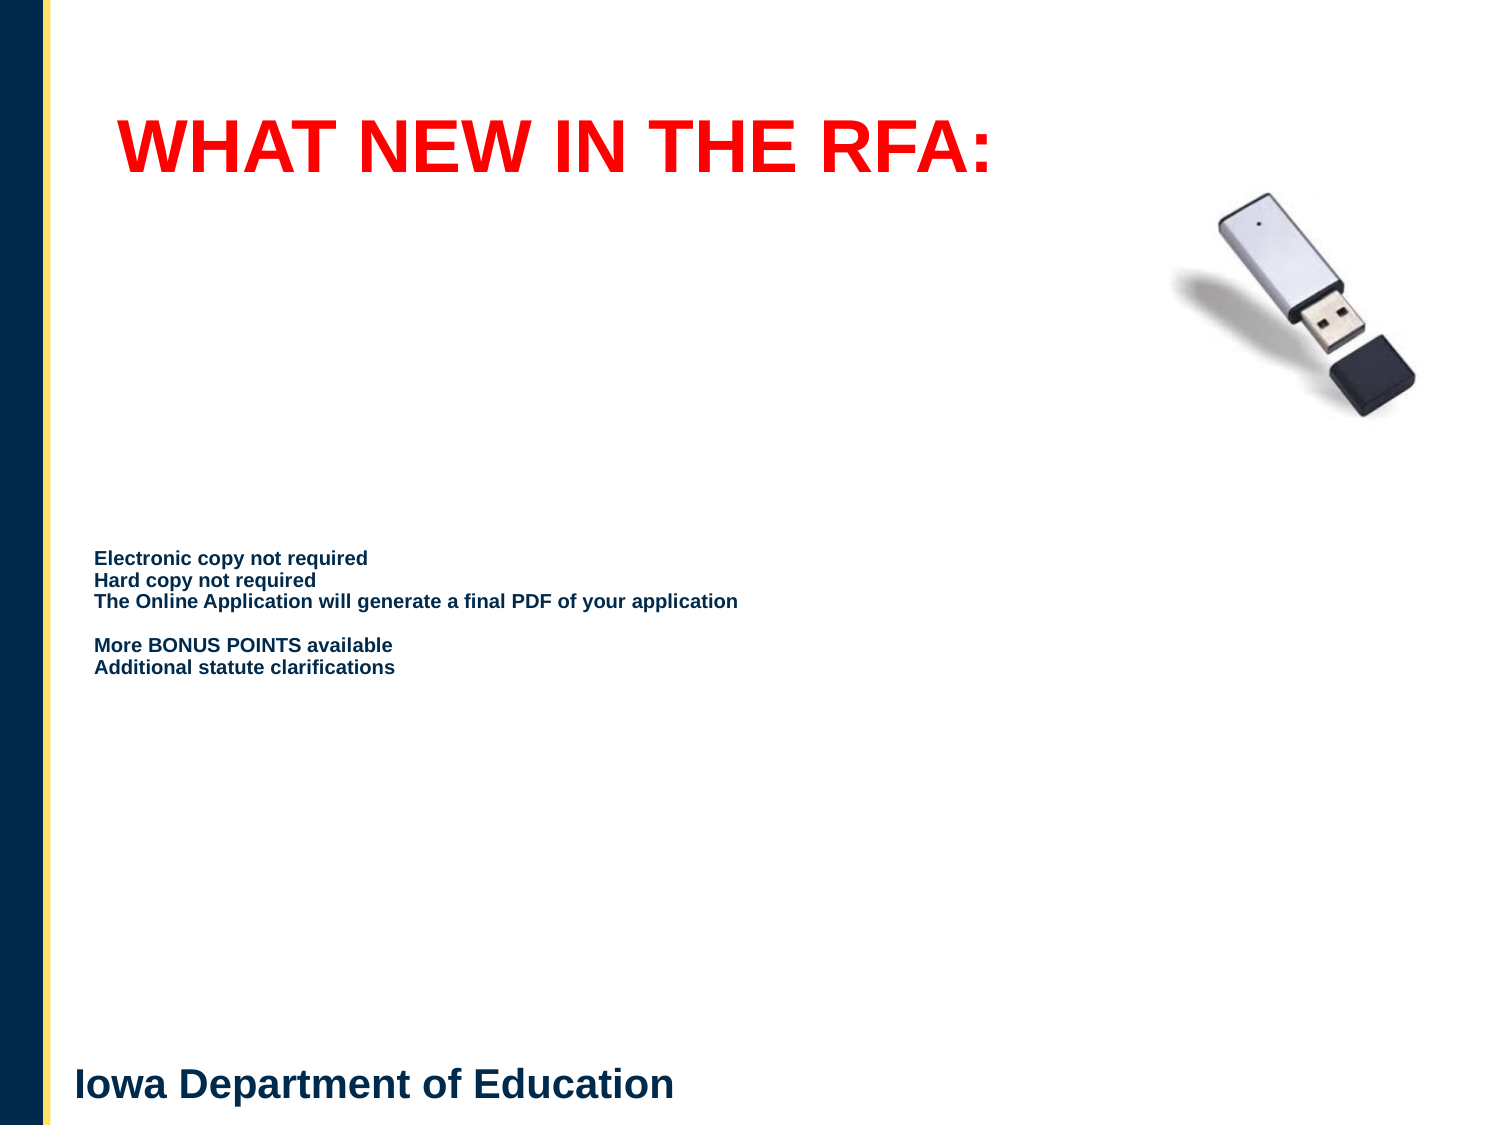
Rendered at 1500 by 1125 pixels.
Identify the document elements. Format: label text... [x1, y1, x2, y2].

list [1162, 174, 1426, 438]
title Electronic copy not required Hard copy not required The Online Application will generate a final PDF of your application More BONUS POINTS available Additional statute clarifications [79, 538, 1373, 756]
text_box WHAT NEW IN THE RFA: [103, 90, 1184, 195]
